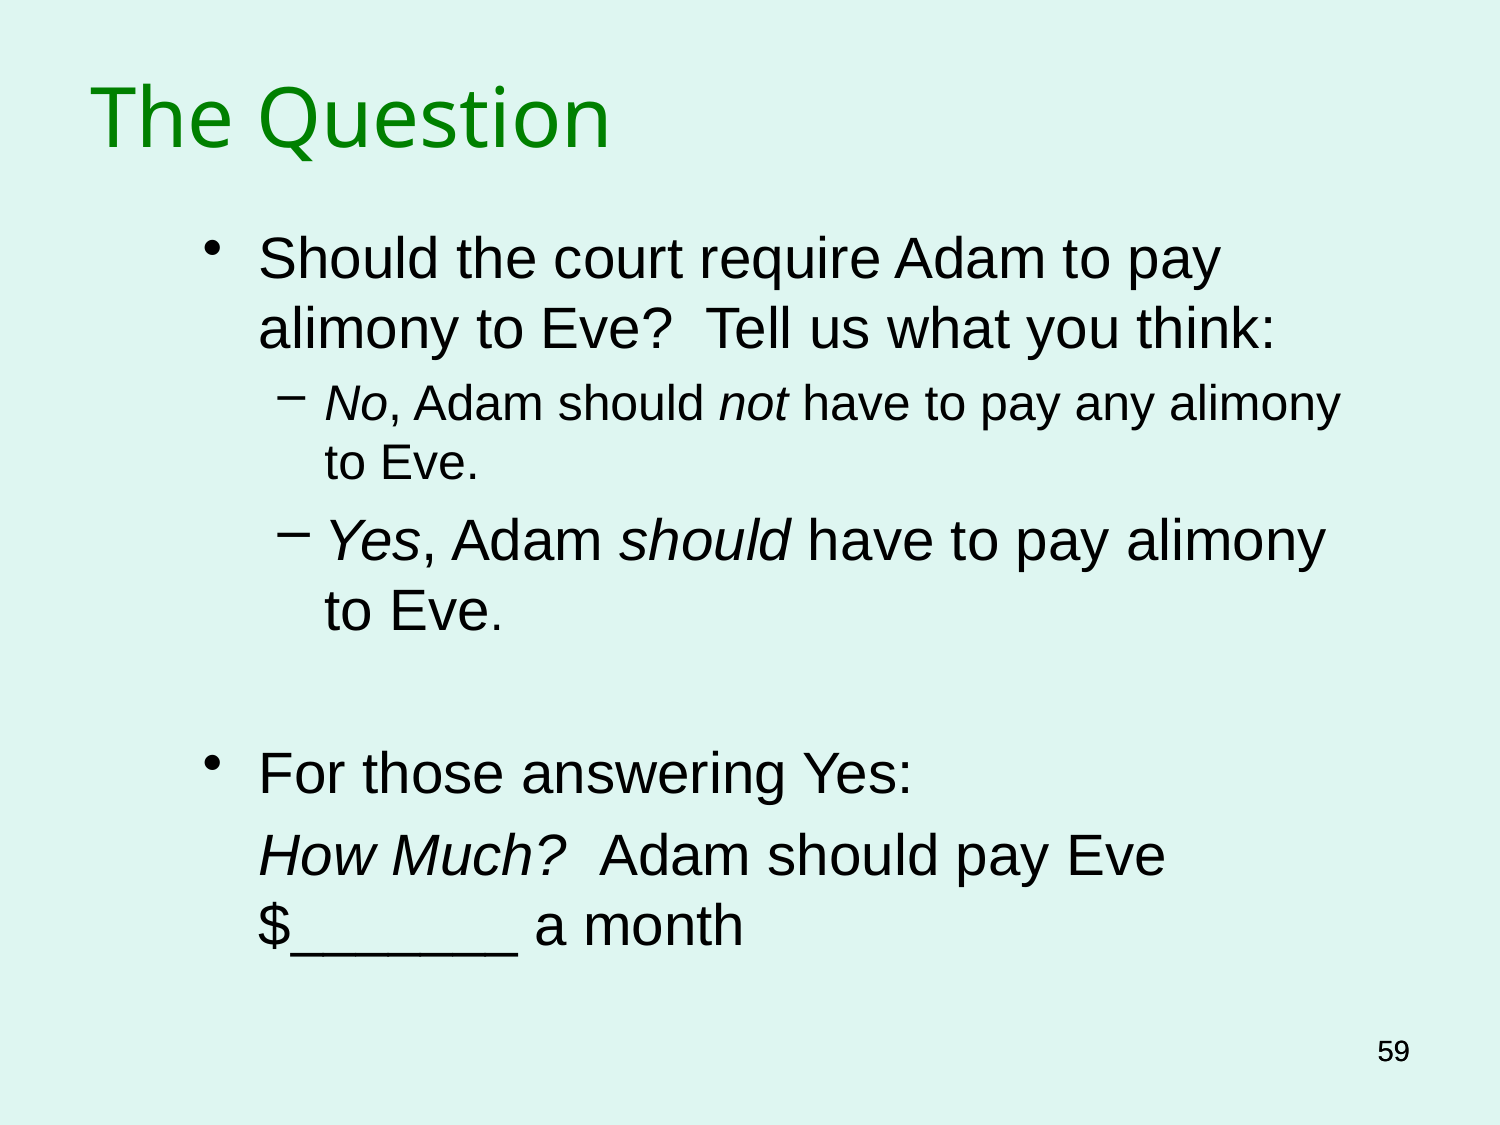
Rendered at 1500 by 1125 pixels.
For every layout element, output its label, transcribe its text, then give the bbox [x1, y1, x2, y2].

text_box 59 [1074, 1024, 1425, 1103]
list Should the court require Adam to pay alimony to Eve? Tell us what you think: No, Adam should not have to pay any alimony to Eve. Yes, Adam should have to pay alimony to Eve. For those answering Yes: How Much? Adam should pay Eve $_______ a month [187, 212, 1388, 1001]
title The Question [74, 44, 1426, 184]
